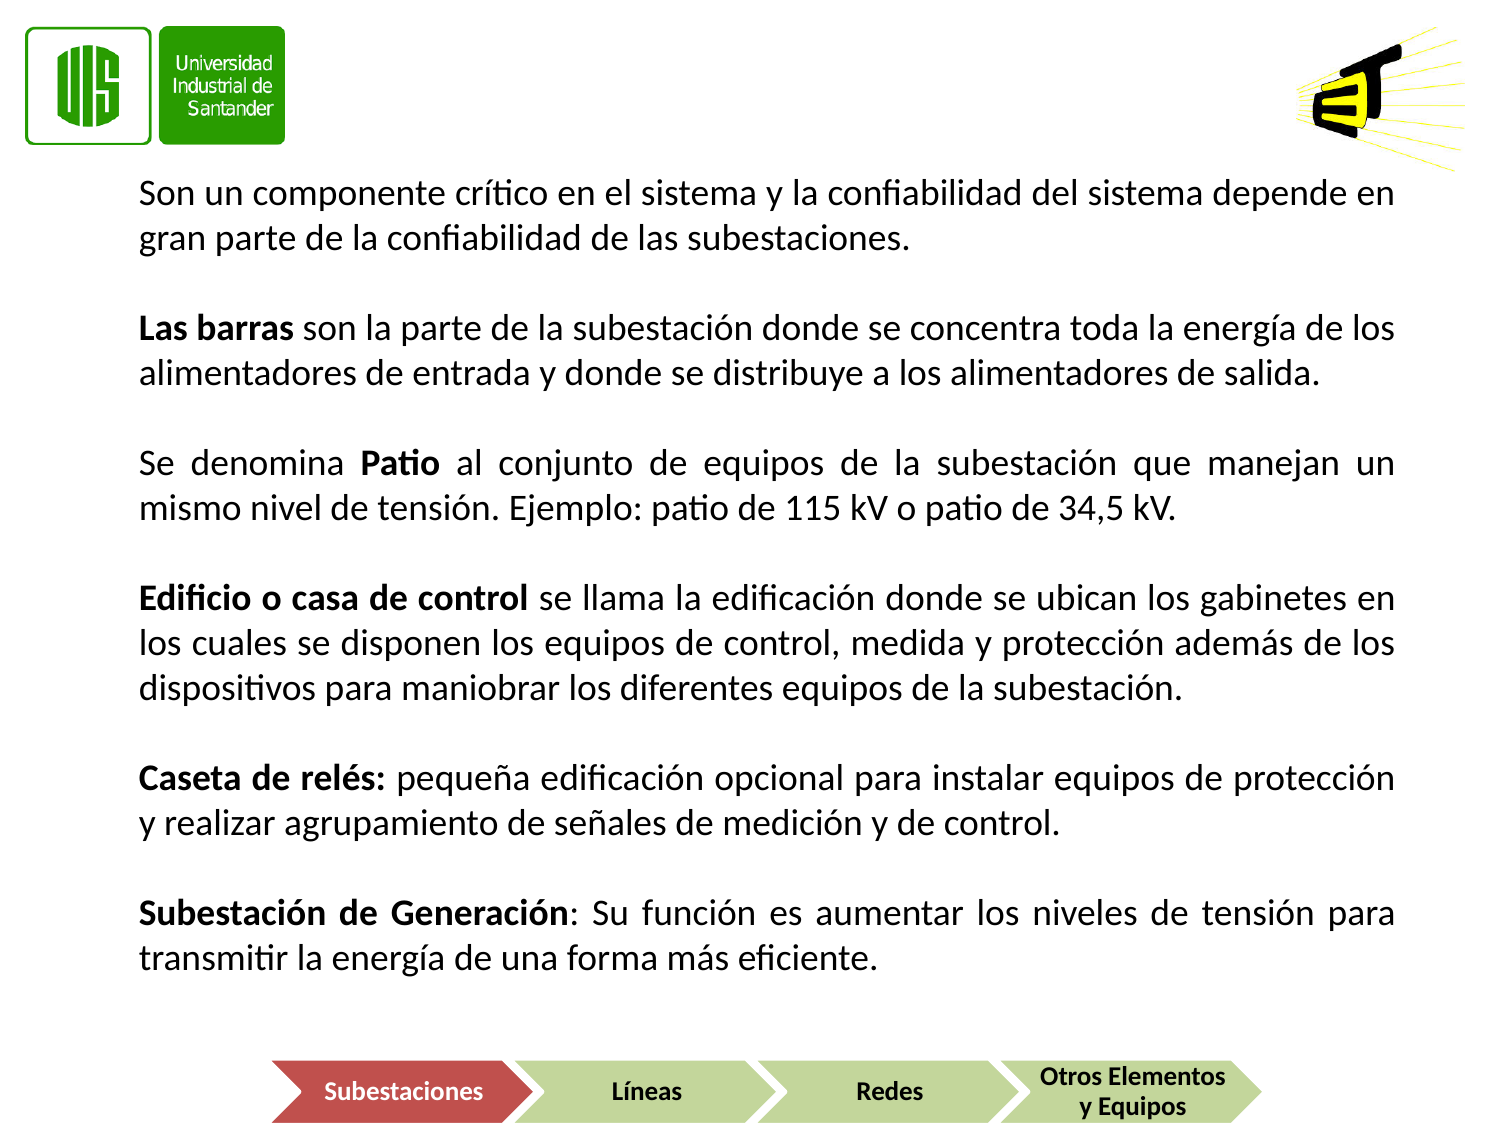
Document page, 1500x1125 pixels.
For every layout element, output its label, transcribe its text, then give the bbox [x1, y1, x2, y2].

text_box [265, 1058, 1266, 1125]
text_box Son un componente crítico en el sistema y la confiabilidad del sistema depende en gran parte de la confiabilidad de las subestaciones. Las barras son la parte de la subestación donde se concentra toda la energía de los alimentadores de entrada y donde se distribuye a los alimentadores de salida. Se denomina Patio al conjunto de equipos de la subestación que manejan un mismo nivel de tensión. Ejemplo: patio de 115 kV o patio de 34,5 kV. Edificio o casa de control se llama la edificación donde se ubican los gabinetes en los cuales se disponen los equipos de control, medida y protección además de los dispositivos para maniobrar los diferentes equipos de la subestación. Caseta de relés: pequeña edificación opcional para instalar equipos de protección y realizar agrupamiento de señales de medición y de control. Subestación de Generación: Su función es aumentar los niveles de tensión para transmitir la energía de una forma más eficiente. [123, 160, 1412, 1031]
picture [25, 26, 285, 145]
picture [1290, 27, 1465, 172]
